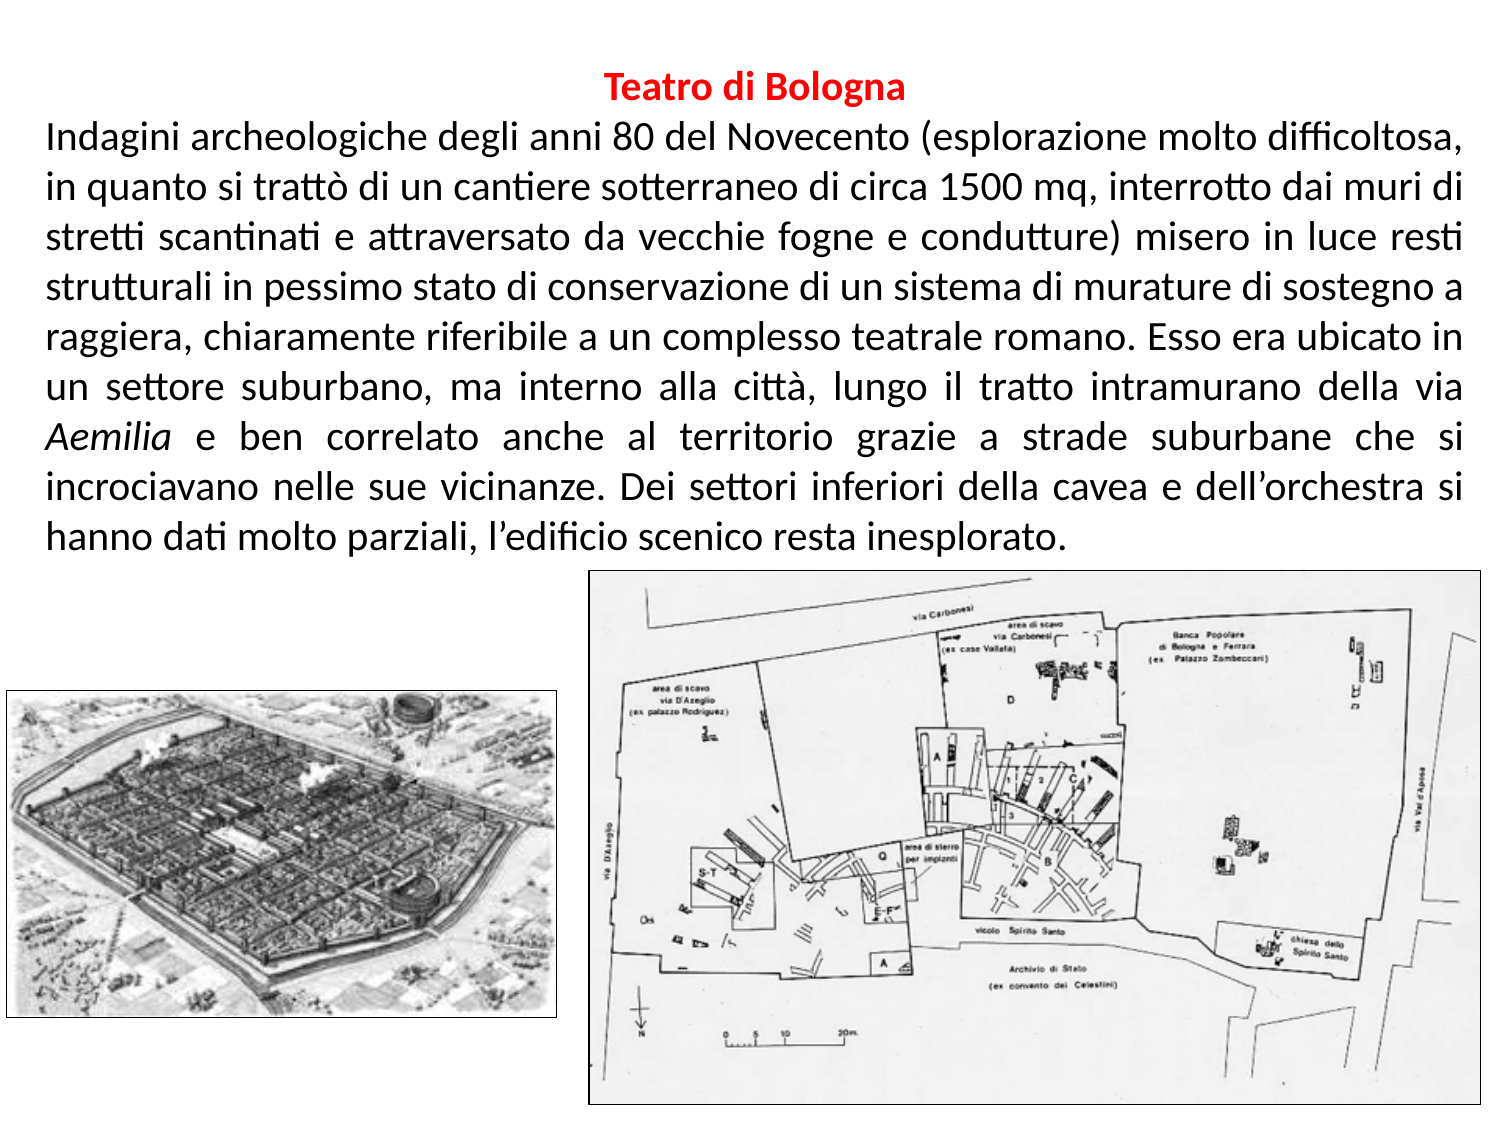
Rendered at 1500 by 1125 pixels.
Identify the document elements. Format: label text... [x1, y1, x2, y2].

text_box Teatro di Bologna Indagini archeologiche degli anni 80 del Novecento (esplorazione molto difficoltosa, in quanto si trattò di un cantiere sotterraneo di circa 1500 mq, interrotto dai muri di stretti scantinati e attraversato da vecchie fogne e condutture) misero in luce resti strutturali in pessimo stato di conservazione di un sistema di murature di sostegno a raggiera, chiaramente riferibile a un complesso teatrale romano. Esso era ubicato in un settore suburbano, ma interno alla città, lungo il tratto intramurano della via Aemilia e ben correlato anche al territorio grazie a strade suburbane che si incrociavano nelle sue vicinanze. Dei settori inferiori della cavea e dell’orchestra si hanno dati molto parziali, l’edificio scenico resta inesplorato. [30, 51, 1480, 566]
picture [6, 690, 557, 1018]
picture [589, 570, 1480, 1104]
